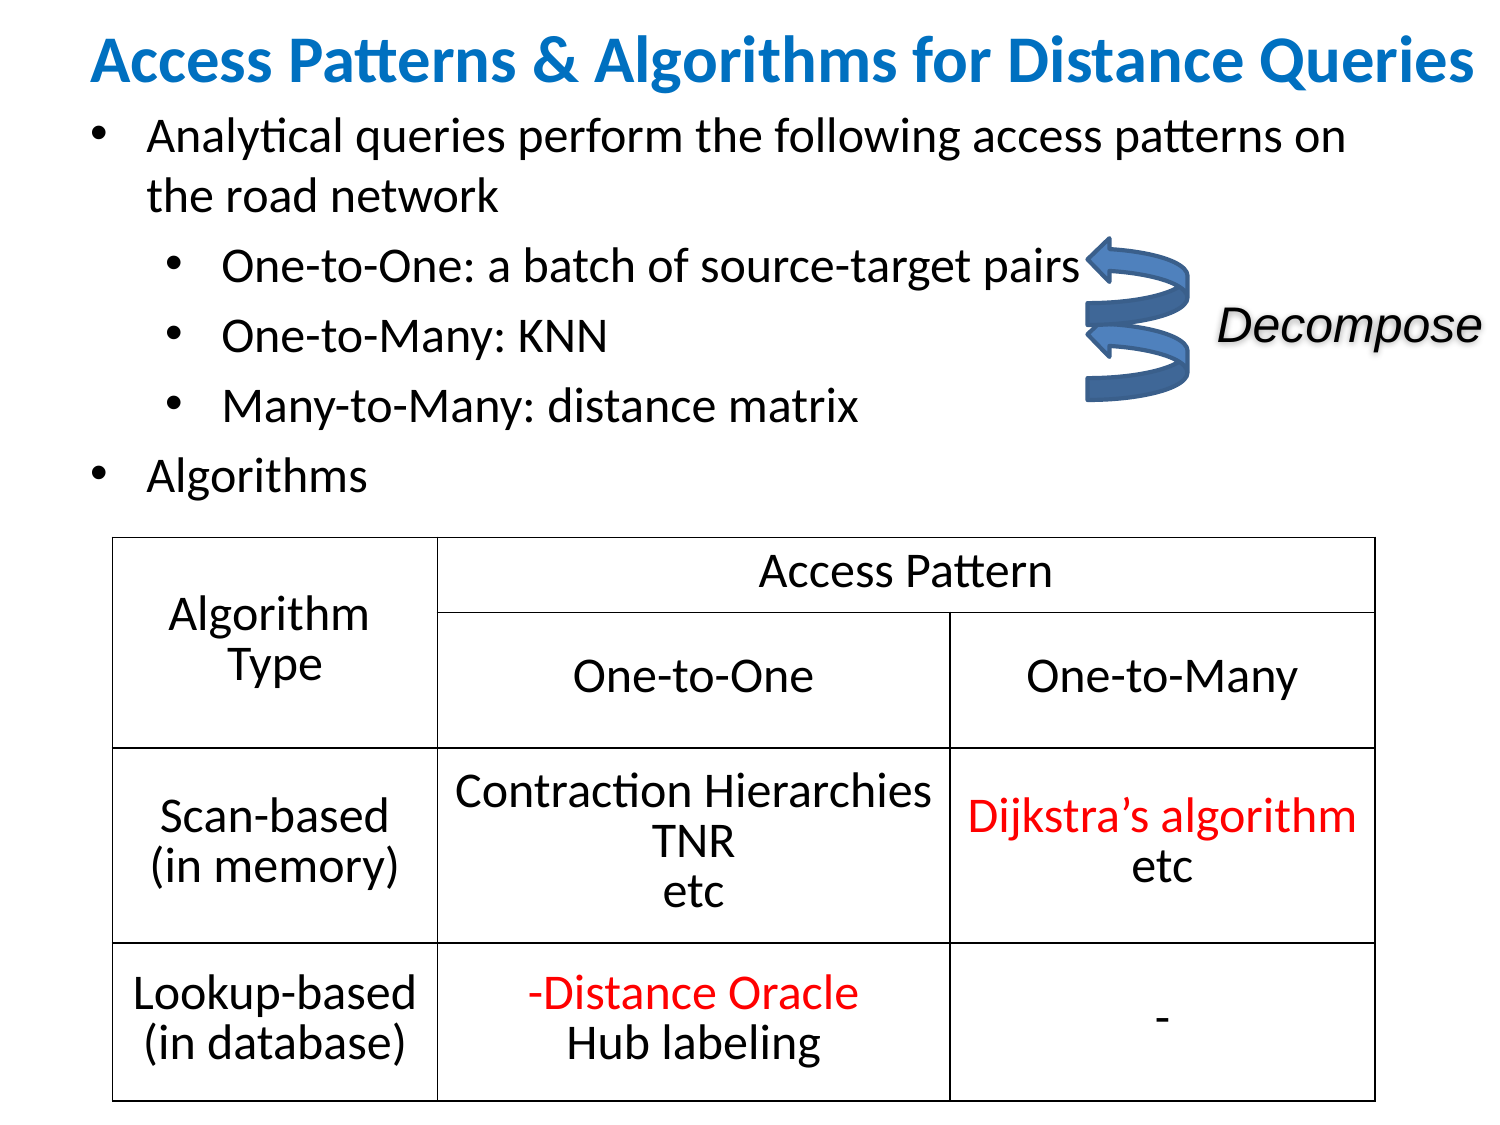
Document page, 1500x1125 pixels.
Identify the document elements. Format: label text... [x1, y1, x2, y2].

text_box [1085, 324, 1190, 403]
text_box [1085, 236, 1190, 328]
title Access Patterns & Algorithms for Distance Queries [75, 0, 1500, 150]
text_box Decompose [1201, 284, 1499, 360]
list Analytical queries perform the following access patterns on the road network One-to-One: a batch of source-target pairs One-to-Many: KNN Many-to-Many: distance matrix Algorithms [75, 95, 1425, 838]
